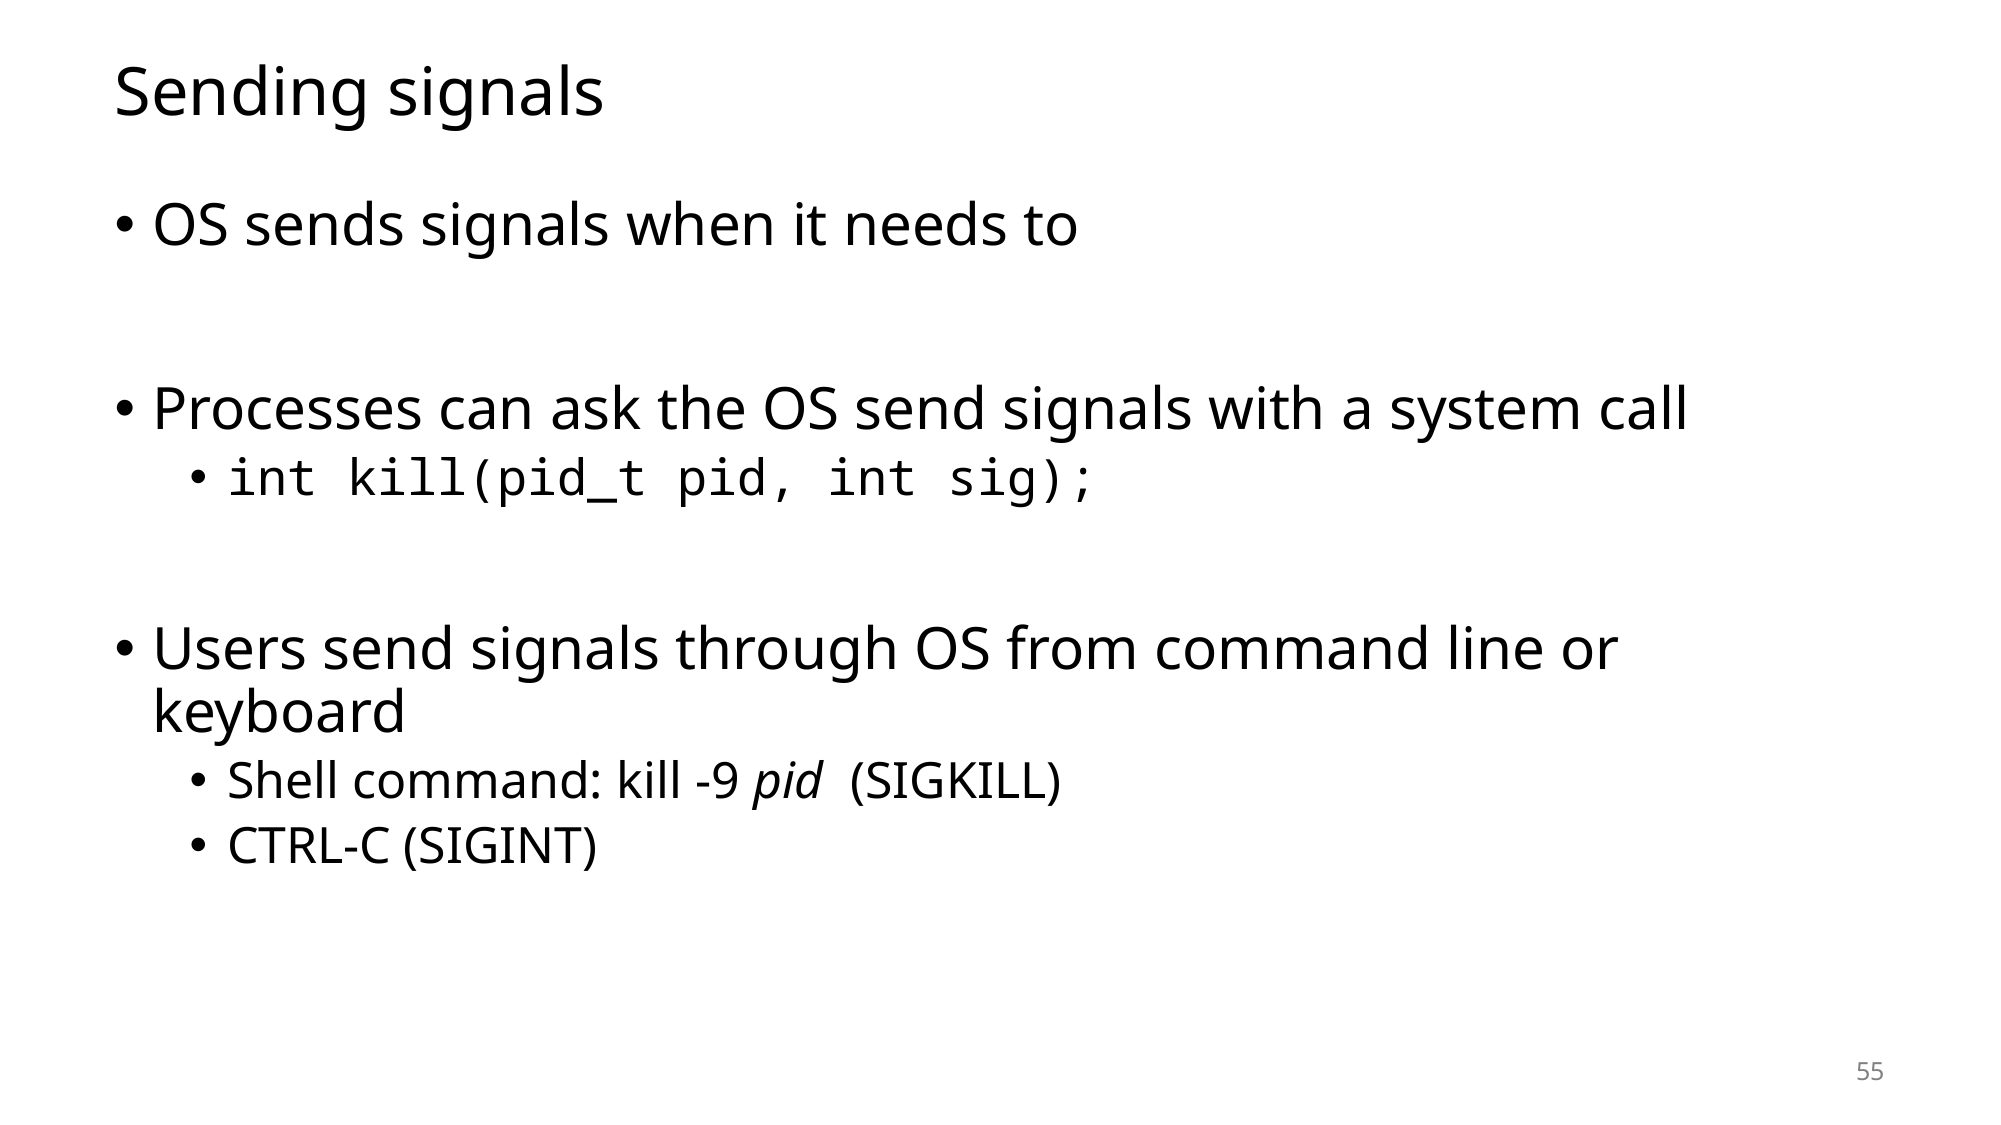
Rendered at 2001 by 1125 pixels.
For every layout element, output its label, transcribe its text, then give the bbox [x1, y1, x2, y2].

slide_number 55 [1749, 1042, 1900, 1103]
list OS sends signals when it needs to Processes can ask the OS send signals with a system call int kill(pid_t pid, int sig); Users send signals through OS from command line or keyboard Shell command: kill -9 pid (SIGKILL) CTRL-C (SIGINT) [99, 187, 1900, 1013]
title Sending signals [99, 37, 1900, 150]
